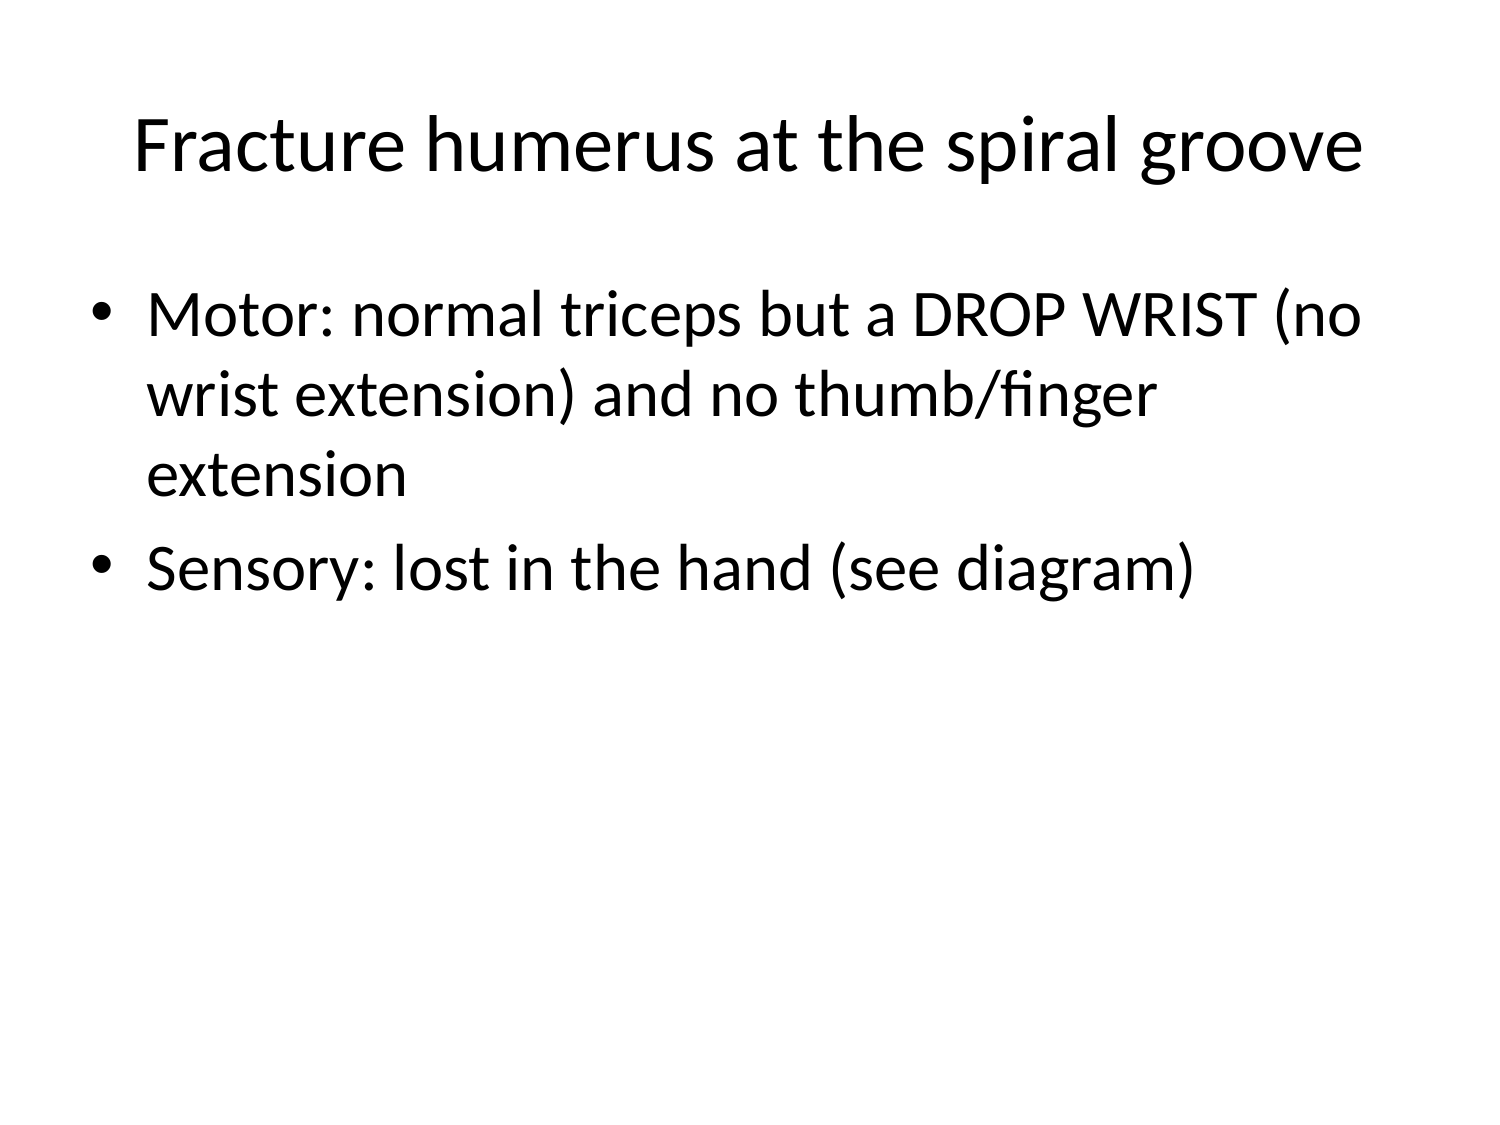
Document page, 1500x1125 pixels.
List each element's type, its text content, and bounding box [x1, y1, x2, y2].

list Motor: normal triceps but a DROP WRIST (no wrist extension) and no thumb/finger extension Sensory: lost in the hand (see diagram) [75, 262, 1425, 1005]
title Fracture humerus at the spiral groove [75, 45, 1425, 233]
